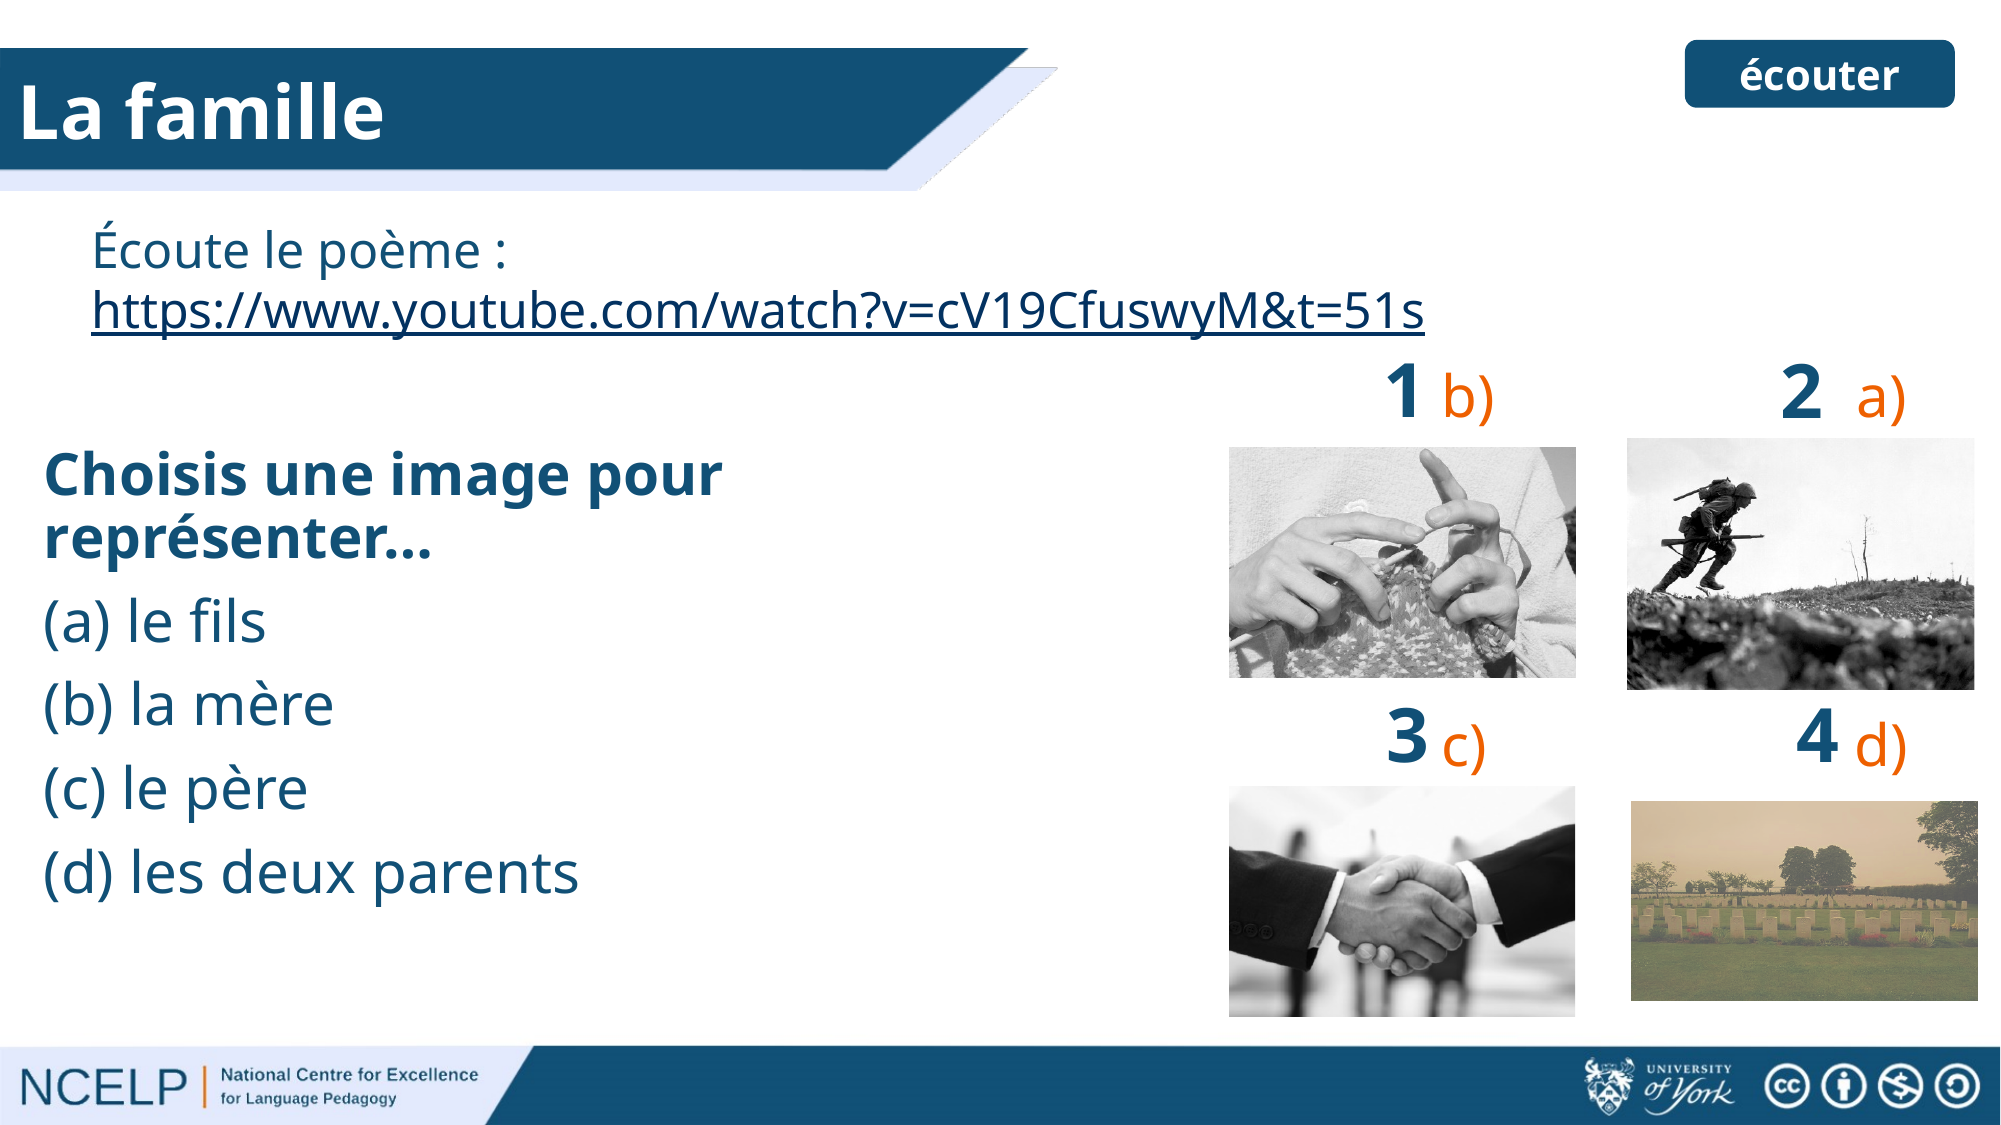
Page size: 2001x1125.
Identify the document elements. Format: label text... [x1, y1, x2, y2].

text_box a) [1842, 352, 1923, 437]
text_box 2 [1765, 335, 1836, 437]
text_box Écoute le poème : https://www.youtube.com/watch?v=cV19CfuswyM&t=51s [76, 210, 1480, 354]
text_box d) [1840, 700, 1924, 786]
text_box 4 [1781, 690, 1829, 786]
text_box b) [1427, 352, 1511, 437]
text_box 1 [1368, 334, 1422, 440]
text_box c) [1427, 700, 1503, 786]
picture [0, 0, 2001, 1125]
text_box 3 [1371, 680, 1419, 786]
text_box Choisis une image pour représenter… (a) le fils (b) la mère (c) le père (d) les deux parents [28, 438, 1137, 1025]
text_box écouter [1684, 39, 1955, 108]
